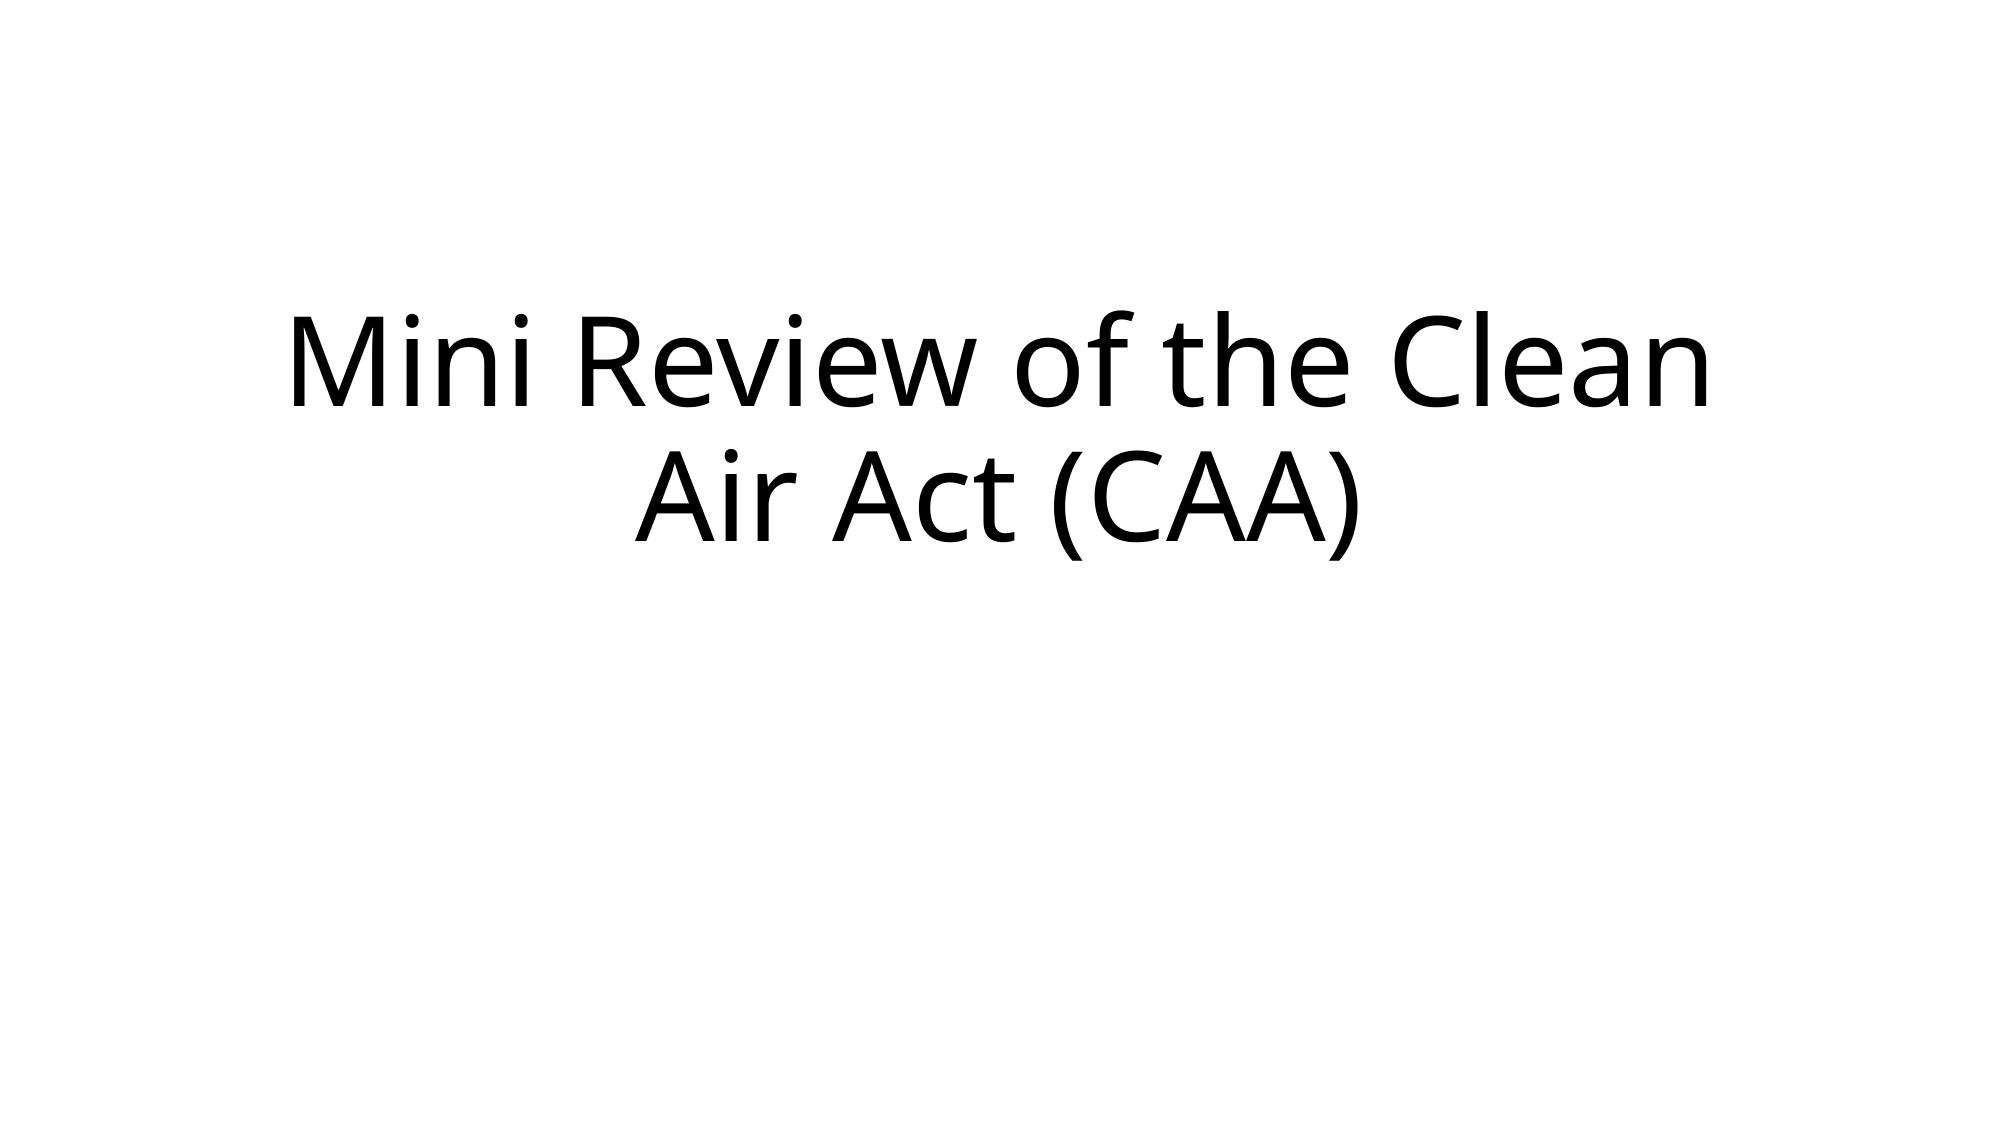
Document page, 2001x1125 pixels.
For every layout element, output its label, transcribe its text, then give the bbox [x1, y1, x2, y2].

title Mini Review of the Clean Air Act (CAA) [249, 184, 1750, 576]
